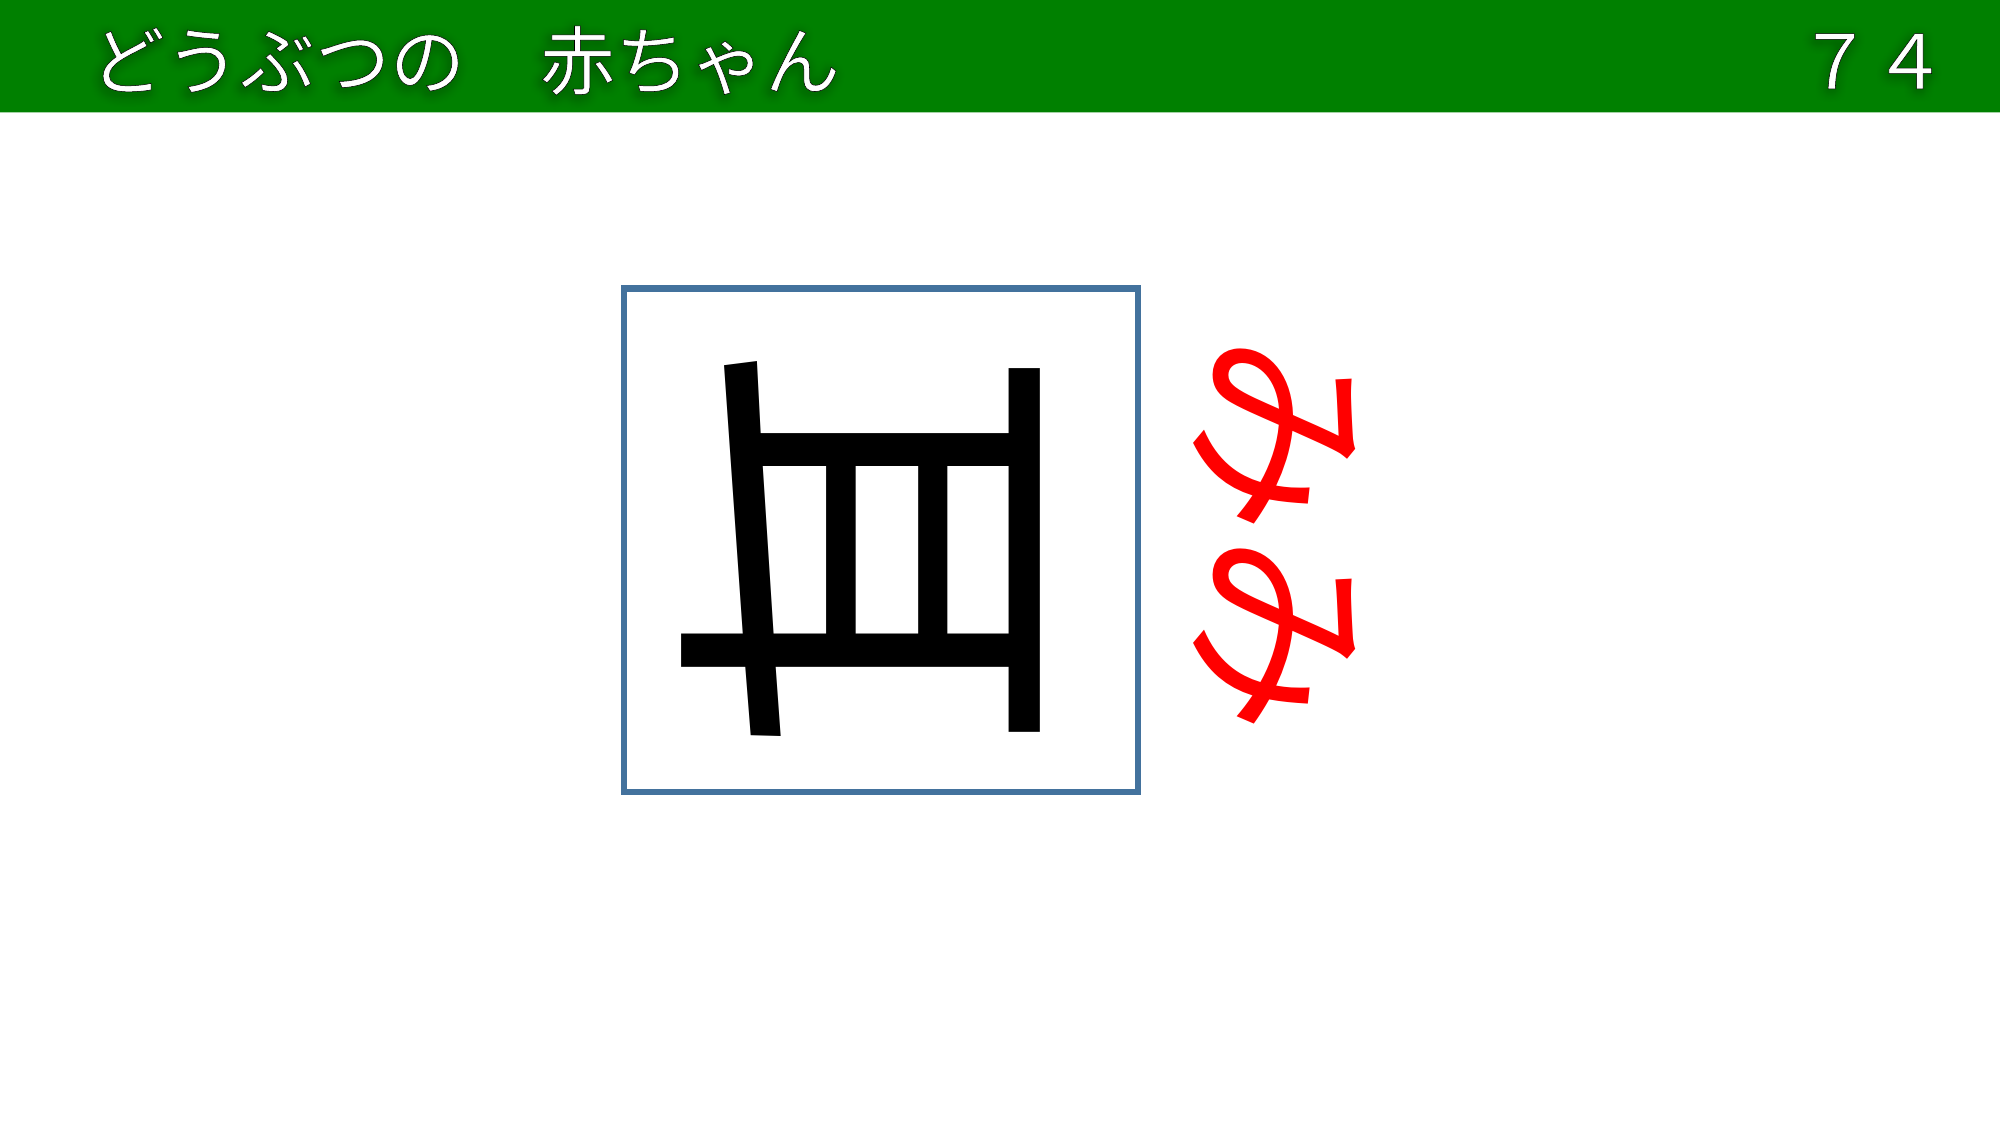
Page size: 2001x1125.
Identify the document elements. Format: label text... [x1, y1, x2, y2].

text_box ７４ [1782, 6, 1963, 112]
text_box みみ [1139, 319, 1413, 806]
text_box どうぶつの 赤ちゃん [75, 6, 1020, 112]
text_box [0, 0, 2000, 113]
text_box [623, 287, 1139, 793]
text_box 耳 [603, 326, 1139, 1125]
